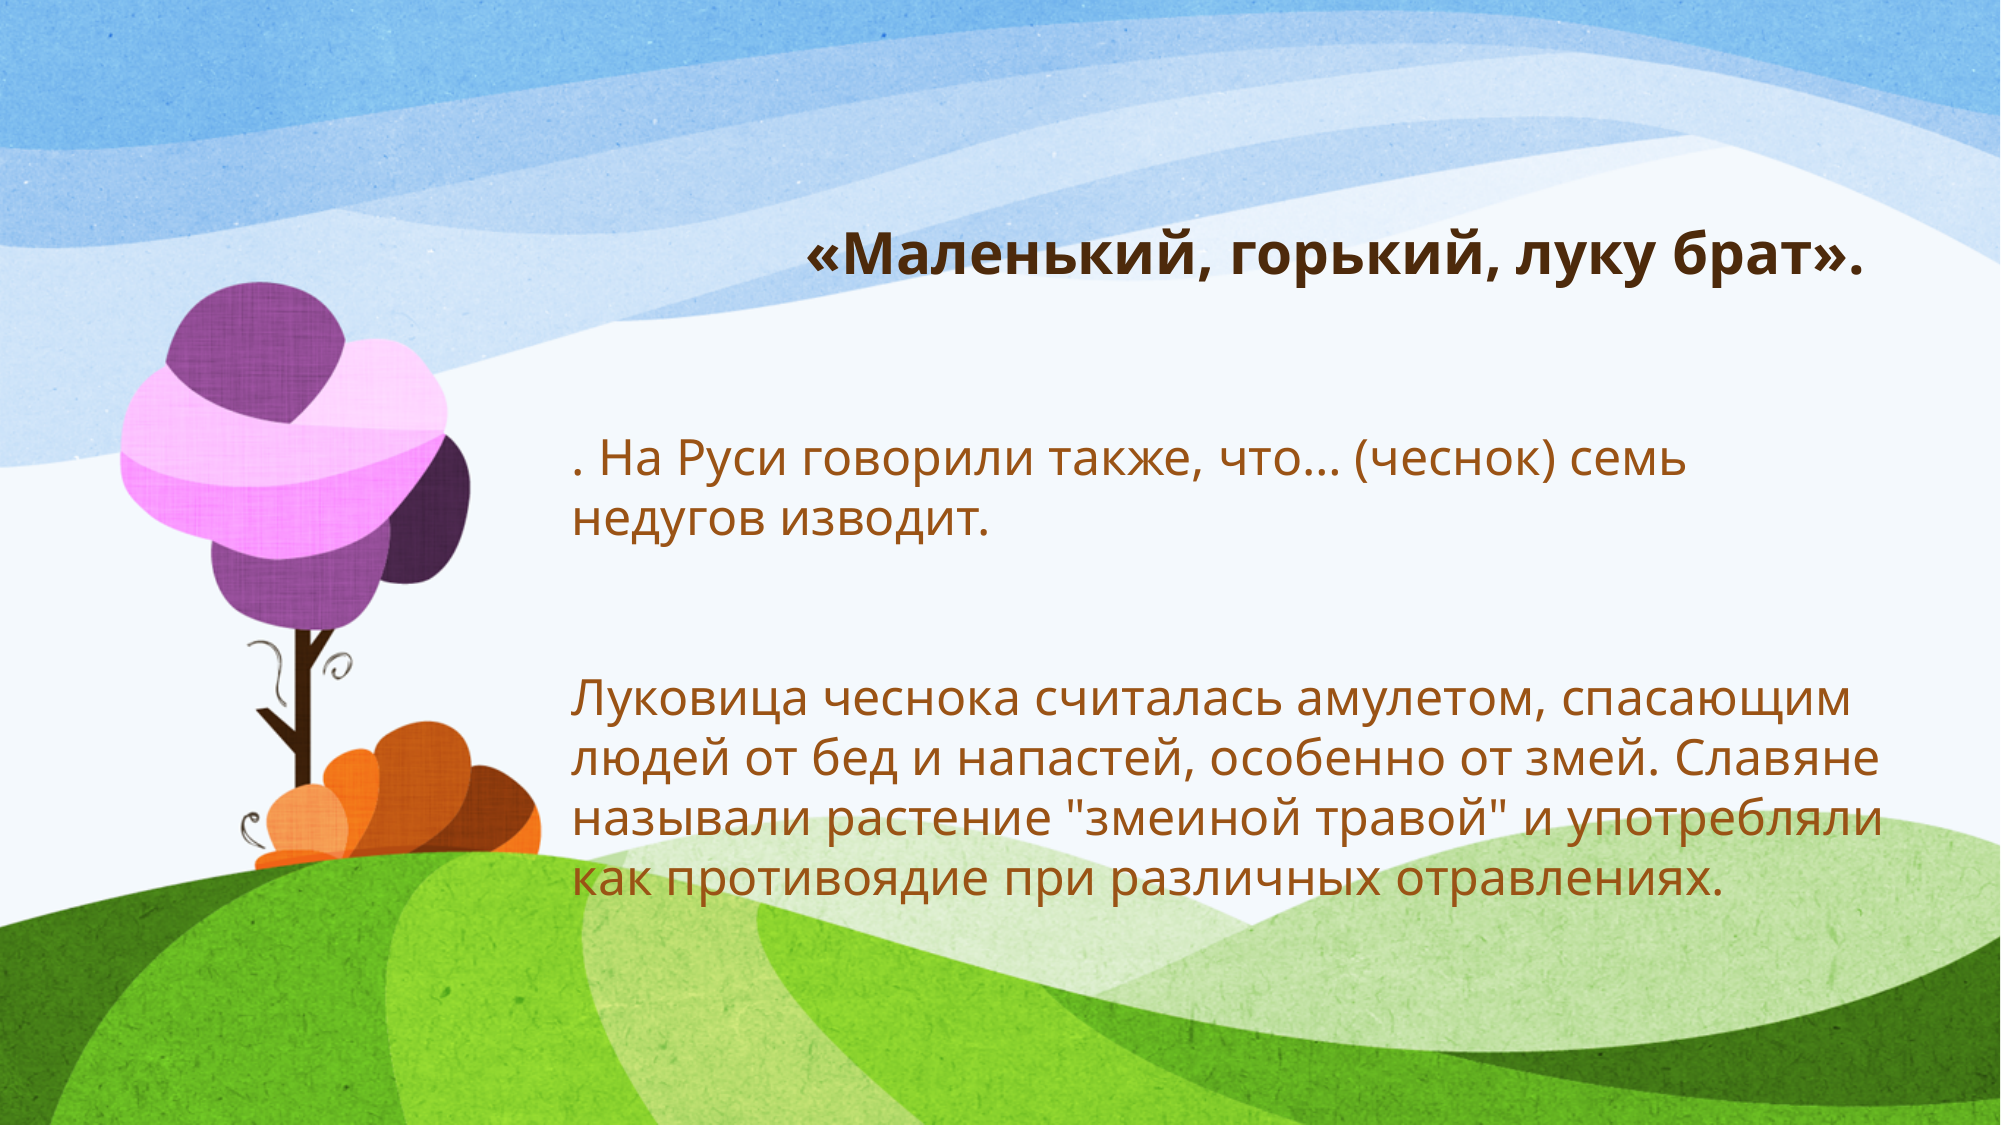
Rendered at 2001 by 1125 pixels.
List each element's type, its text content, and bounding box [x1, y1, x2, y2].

title «Маленький, горький, луку брат». [772, 64, 1898, 365]
list . На Руси говорили также, что… (чеснок) семь недугов изводит. Луковица чеснока считалась амулетом, спасающим людей от бед и напастей, особенно от змей. Славяне называли растение "змеиной травой" и употребляли как противоядие при различных отравлениях. [556, 417, 1911, 1034]
picture [0, 0, 2001, 1125]
